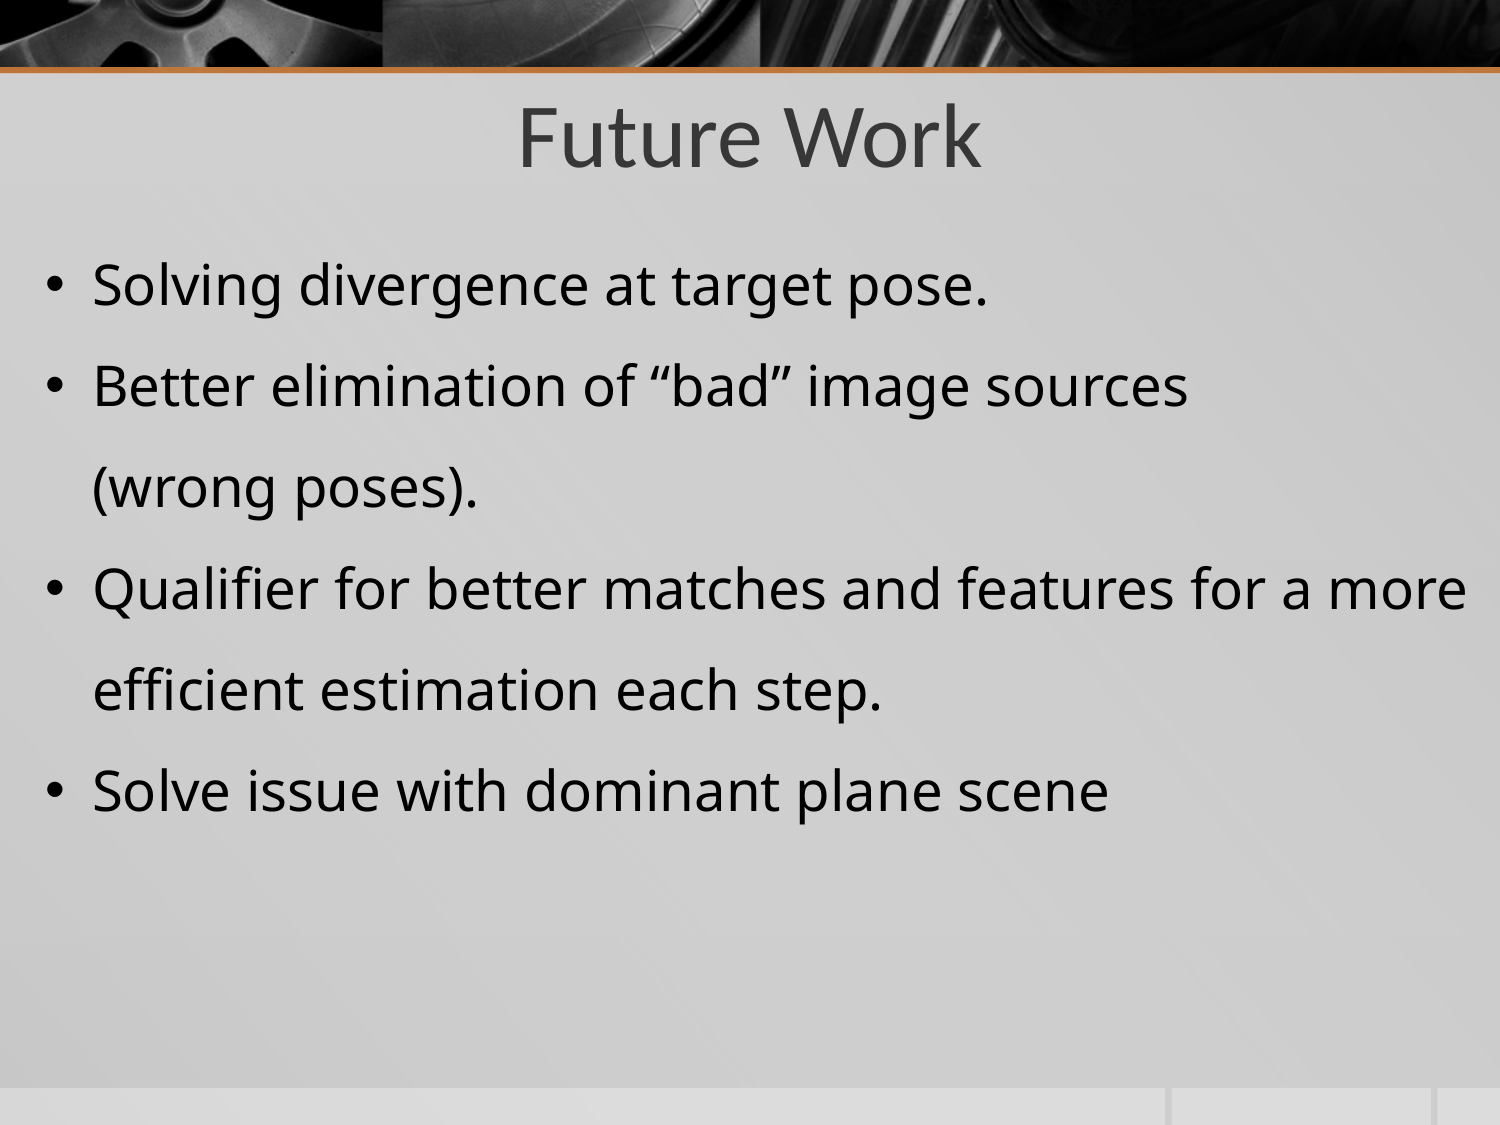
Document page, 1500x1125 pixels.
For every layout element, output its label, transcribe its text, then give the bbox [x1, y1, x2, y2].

text_box Future Work [0, 68, 1500, 194]
picture [0, 0, 1500, 67]
text_box Solving divergence at target pose. Better elimination of “bad” image sources (wrong poses). Qualifier for better matches and features for a more efficient estimation each step. Solve issue with dominant plane scene [30, 208, 1500, 831]
